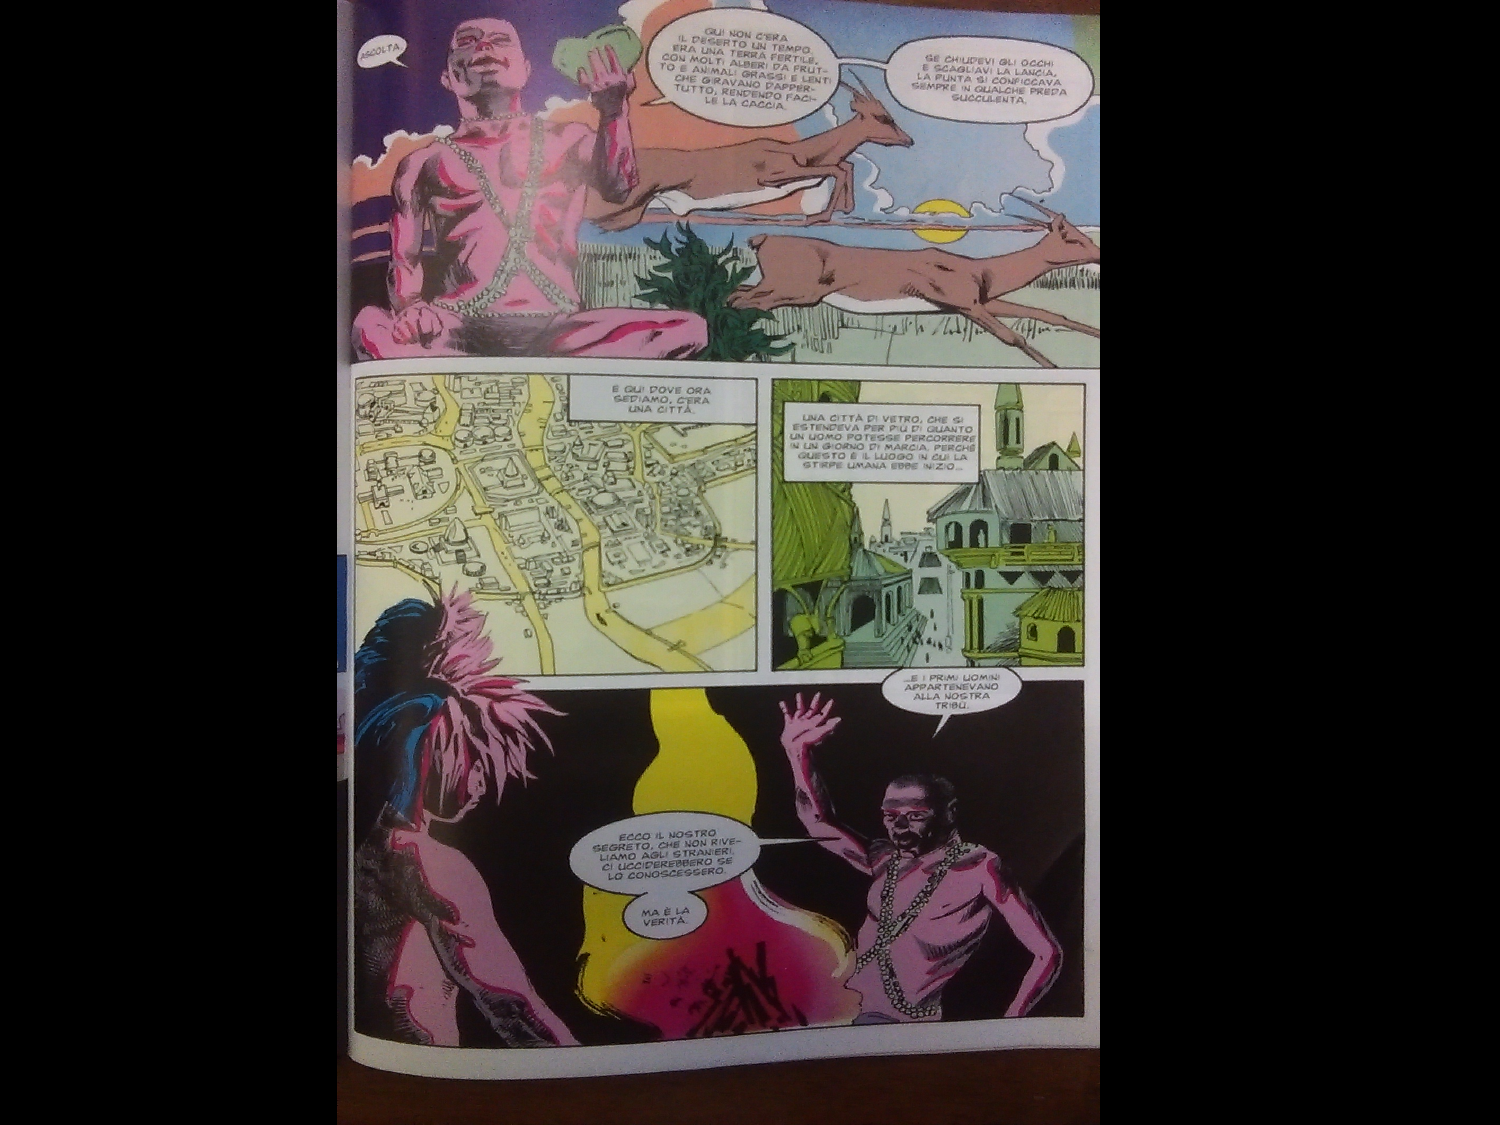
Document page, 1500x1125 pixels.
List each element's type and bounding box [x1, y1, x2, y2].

picture [337, 0, 1101, 1125]
